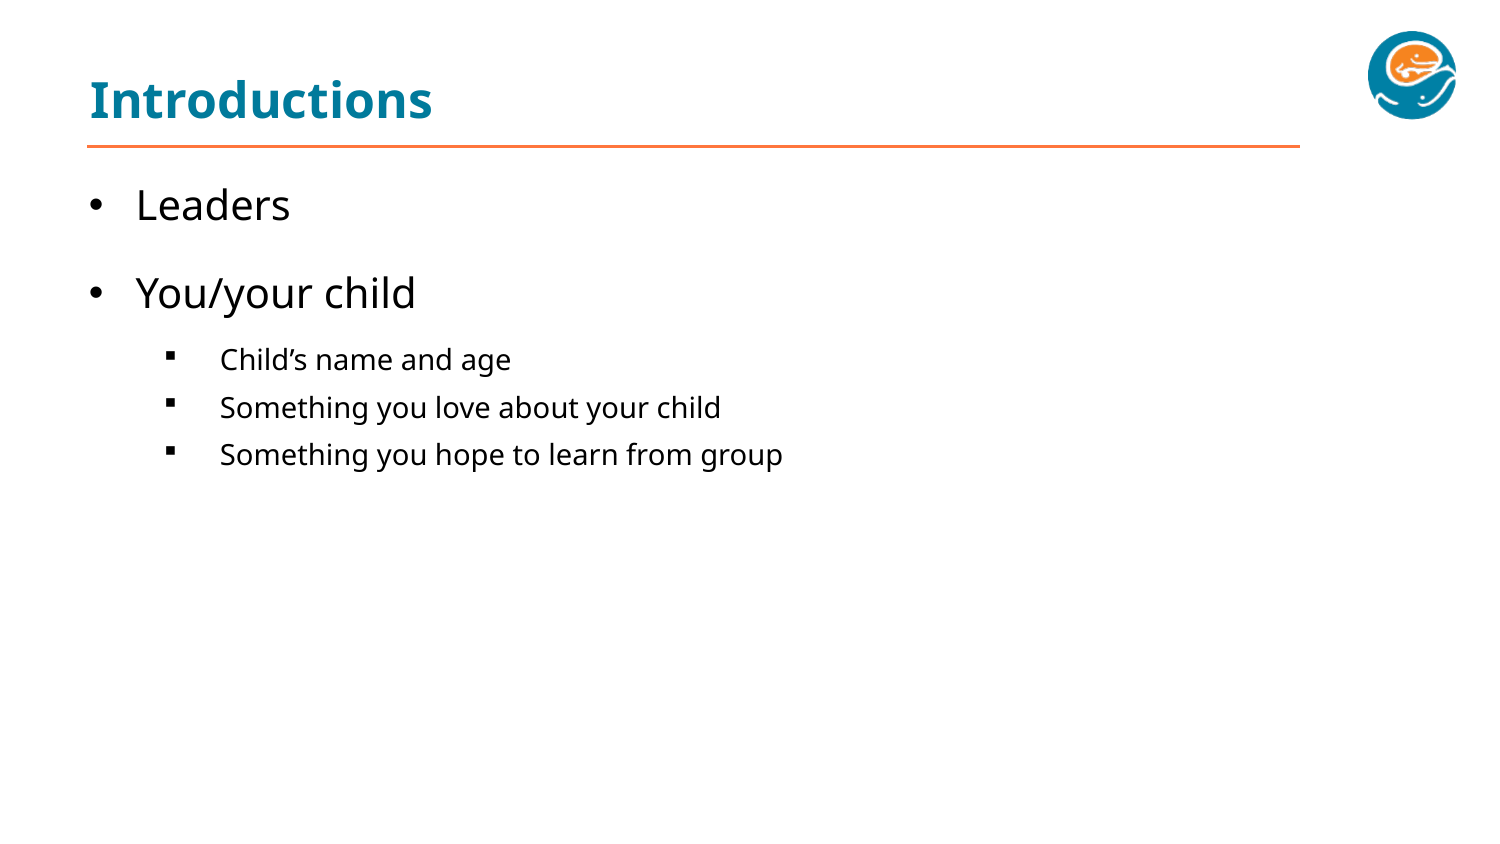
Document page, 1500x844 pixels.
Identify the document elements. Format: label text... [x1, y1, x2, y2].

picture [1366, 23, 1463, 128]
list Introductions [75, 58, 1101, 134]
list Leaders You/your child Child’s name and age Something you love about your child Something you hope to learn from group [73, 171, 1338, 835]
